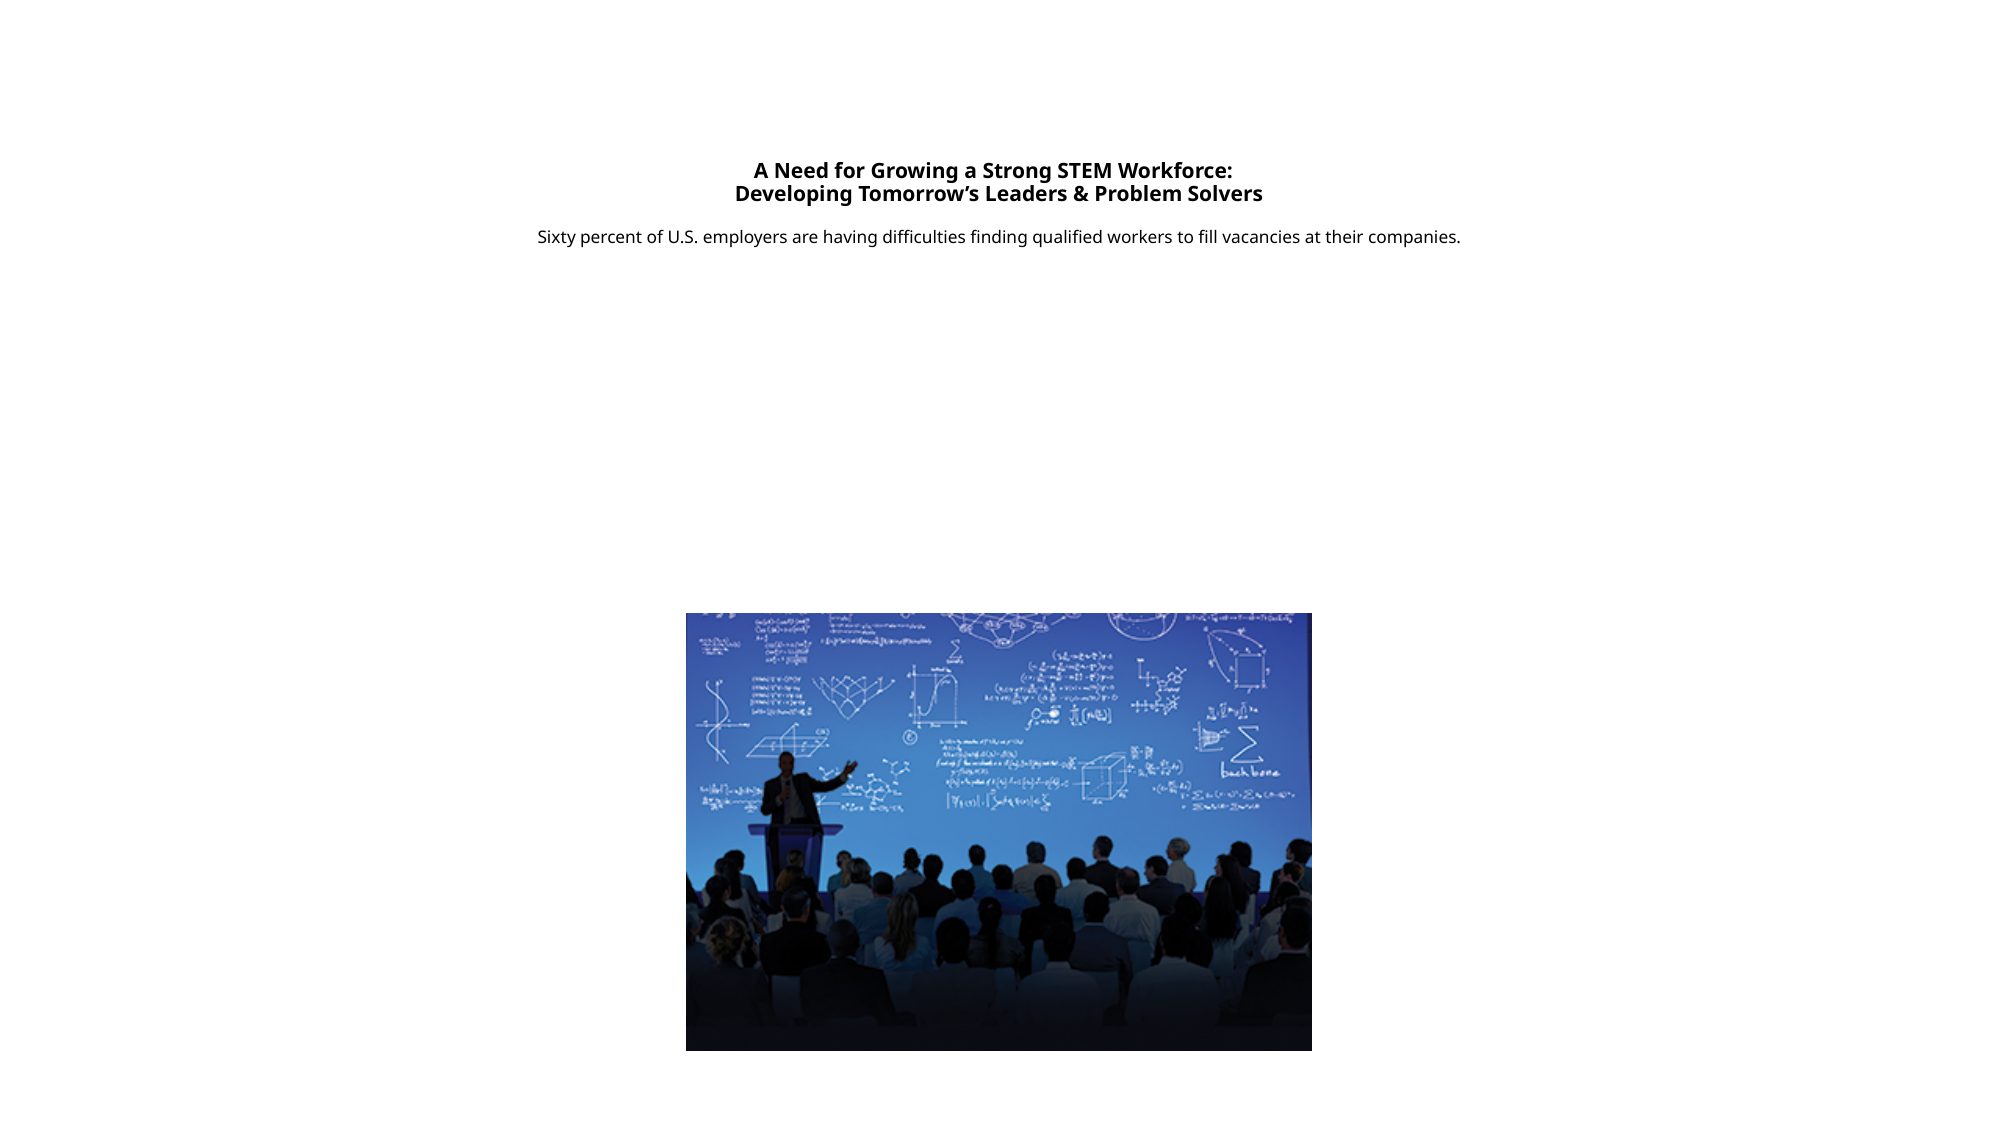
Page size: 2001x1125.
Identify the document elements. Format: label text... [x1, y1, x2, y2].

picture [686, 613, 1312, 1051]
title A Need for Growing a Strong STEM Workforce: Developing Tomorrow’s Leaders & Problem Solvers Sixty percent of U.S. employers are having difficulties finding qualified workers to fill vacancies at their companies. [136, 83, 1863, 278]
